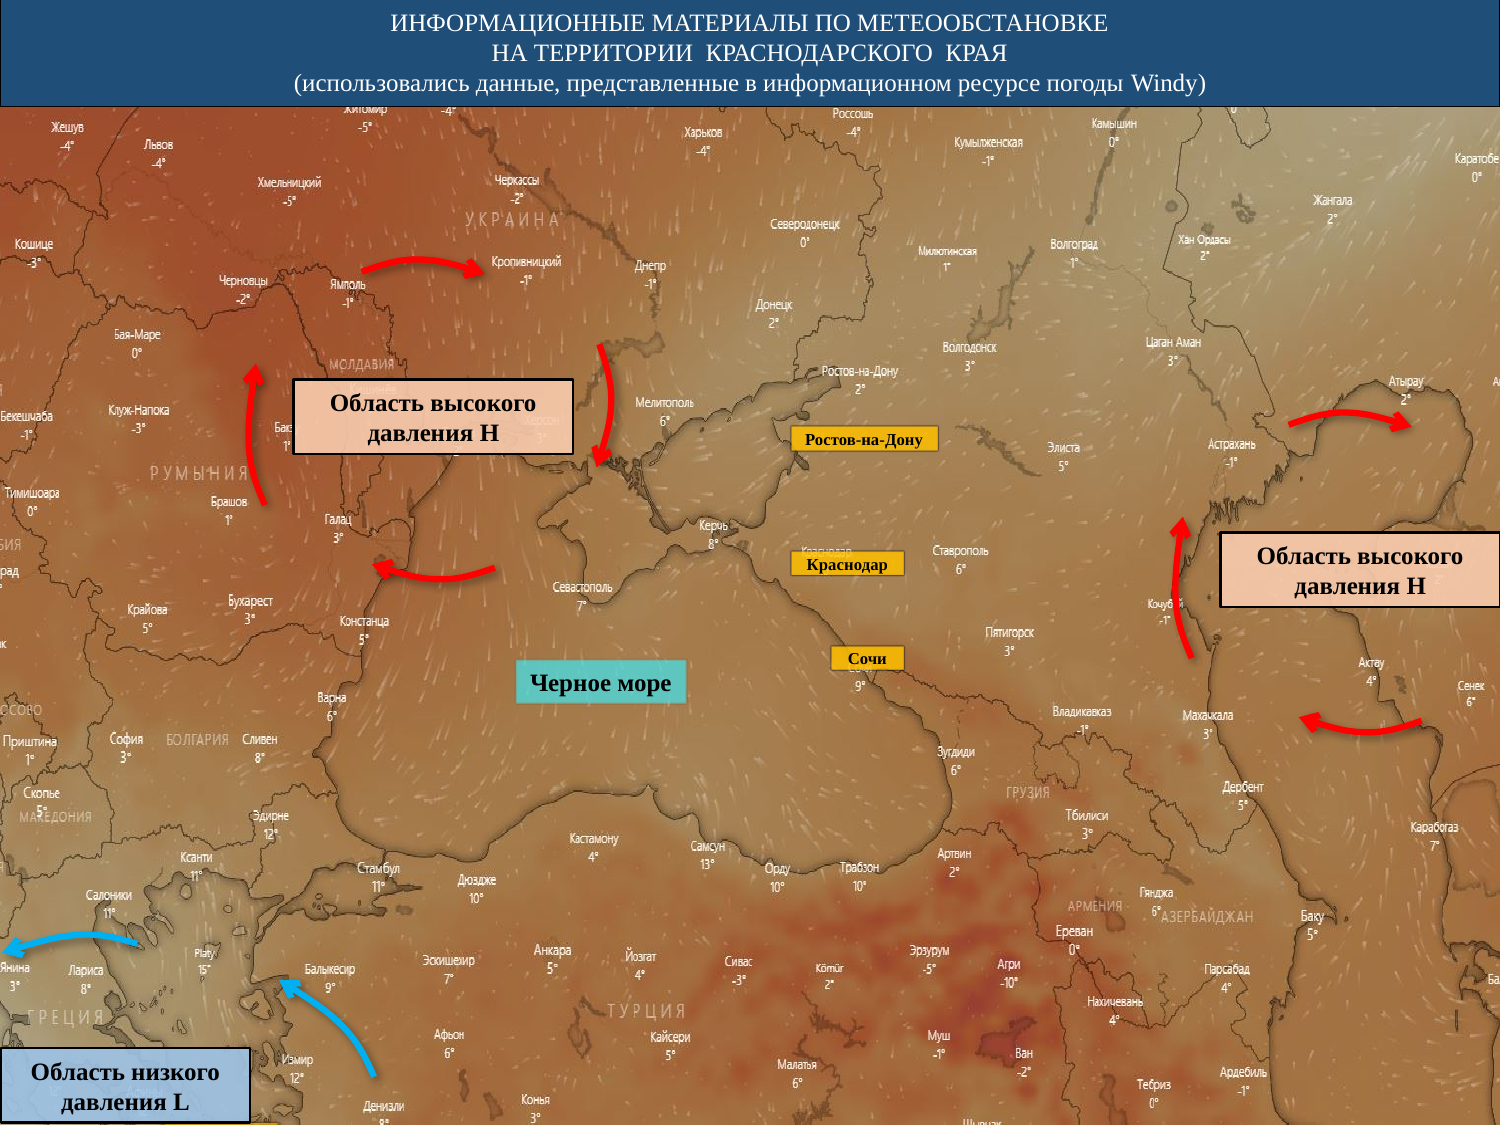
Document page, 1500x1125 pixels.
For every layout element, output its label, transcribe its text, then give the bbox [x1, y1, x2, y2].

picture [0, 106, 1500, 1125]
text_box ИНФОРМАЦИОННЫЕ МАТЕРИАЛЫ ПО МЕТЕООБСТАНОВКЕ НА ТЕРРИТОРИИ КРАСНОДАРСКОГО КРАЯ (использовались данные, представленные в информационном ресурсе погоды Windy) [0, 0, 1500, 106]
